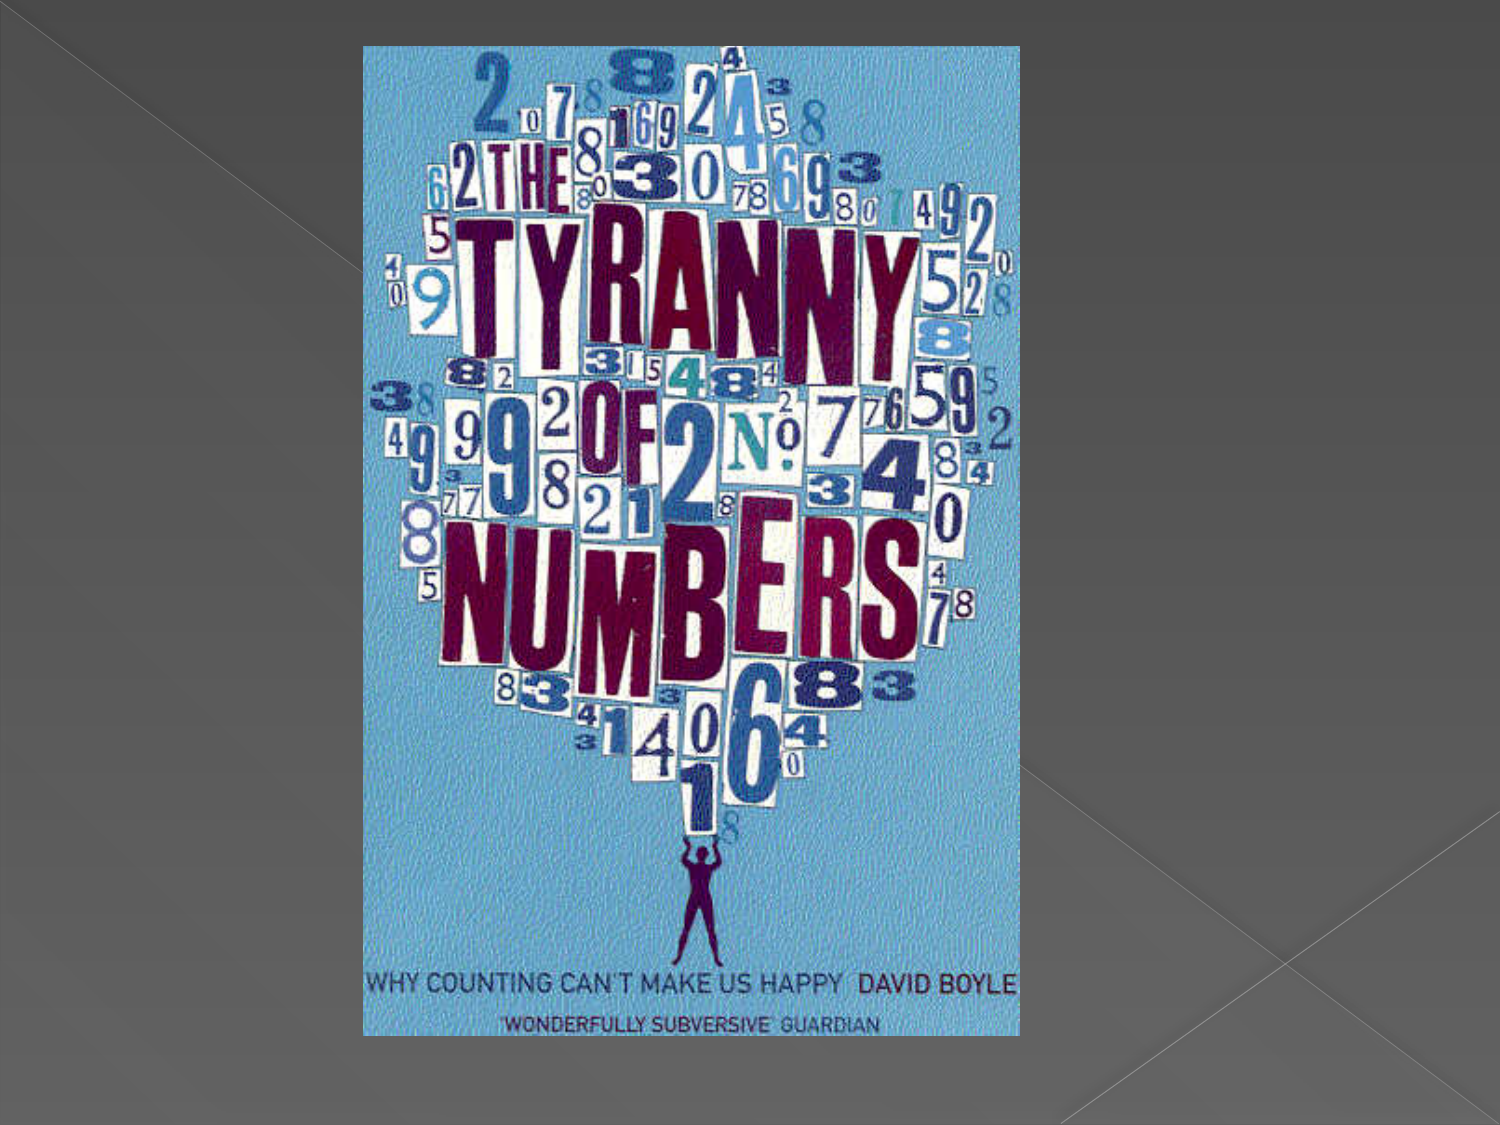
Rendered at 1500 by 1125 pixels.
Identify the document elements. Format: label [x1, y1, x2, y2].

list [363, 46, 1020, 1037]
